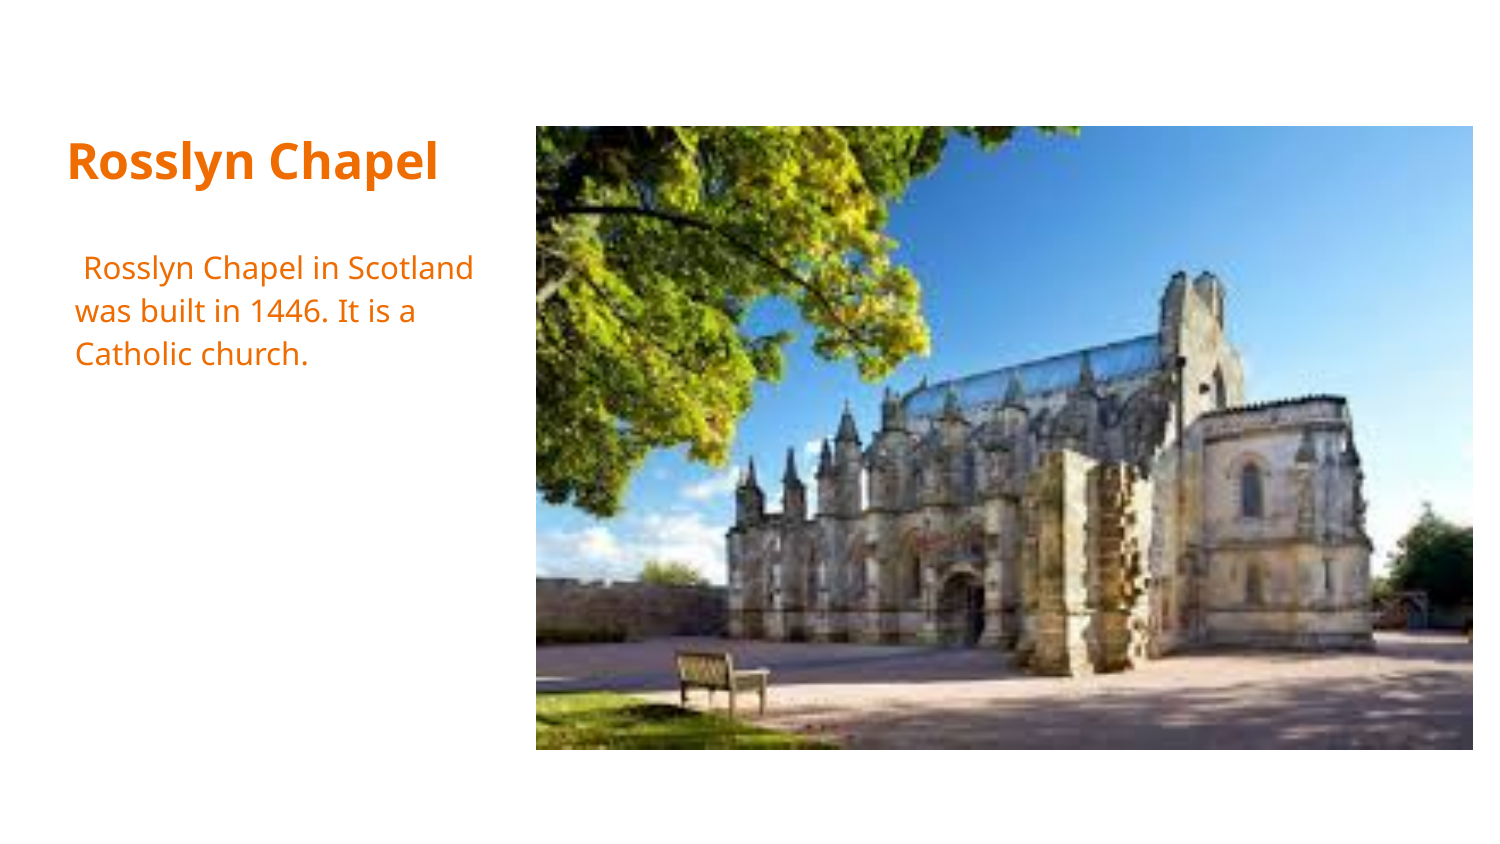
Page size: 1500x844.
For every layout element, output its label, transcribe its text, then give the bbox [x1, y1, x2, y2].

list Rosslyn Chapel in Scotland was built in 1446. It is a Catholic church. [59, 227, 521, 750]
title Rosslyn Chapel [51, 80, 512, 205]
picture [536, 126, 1473, 750]
